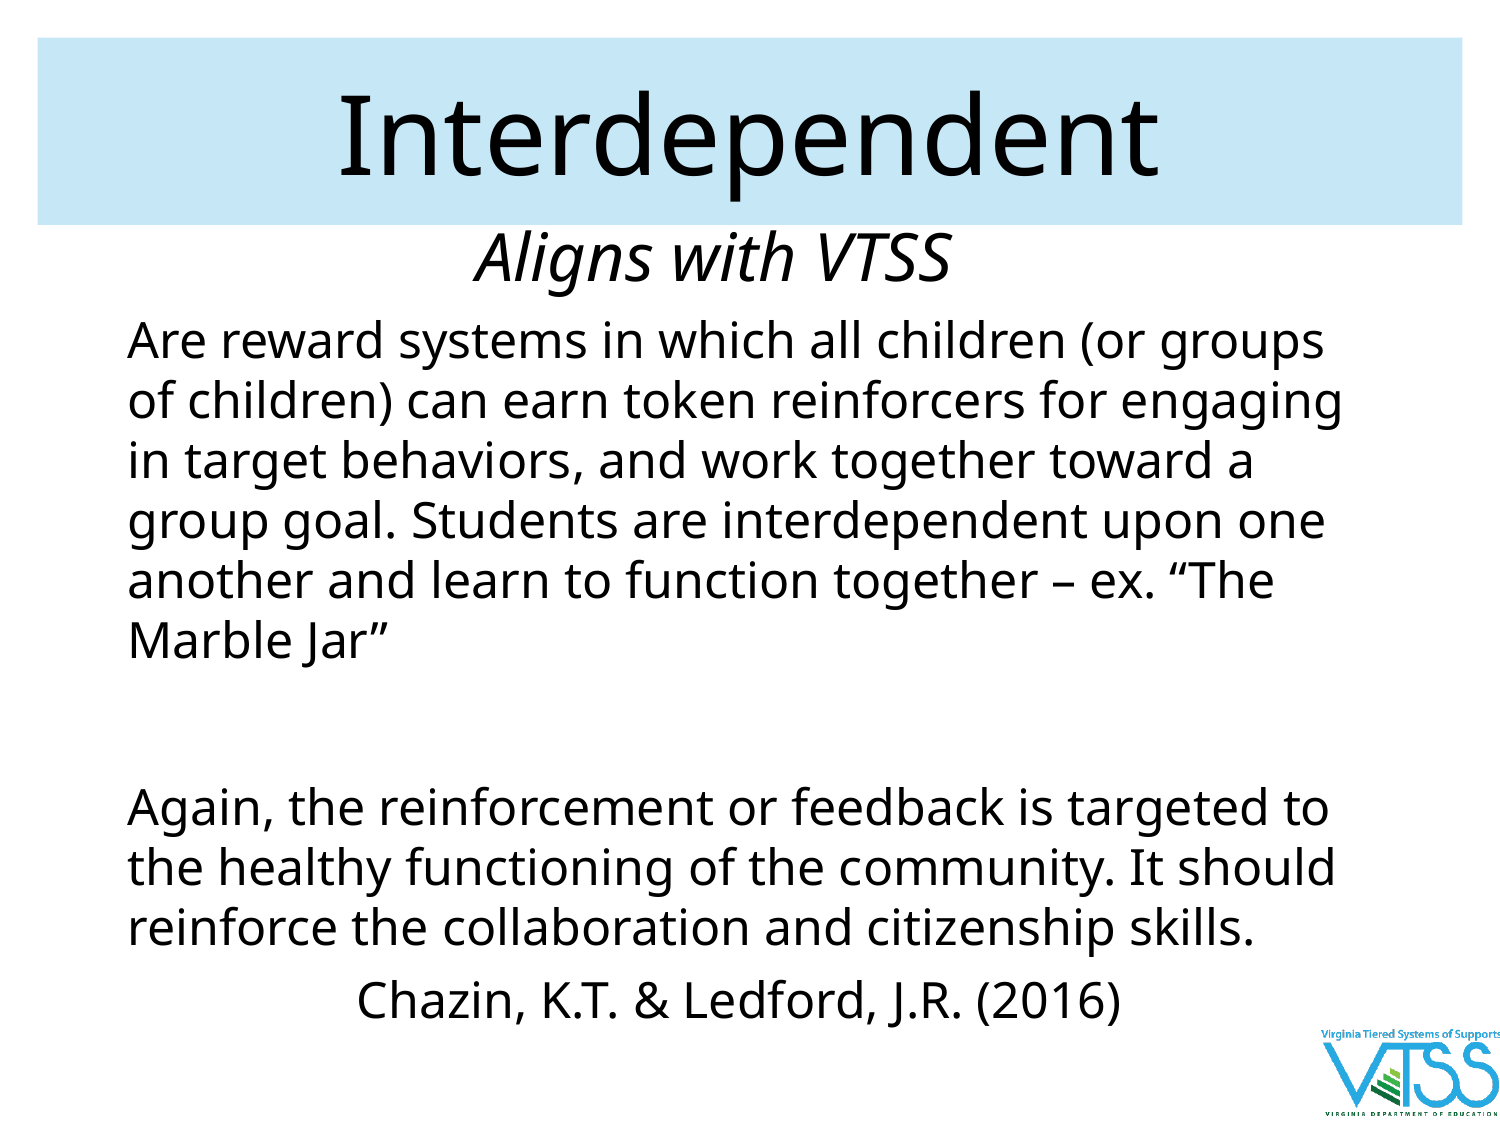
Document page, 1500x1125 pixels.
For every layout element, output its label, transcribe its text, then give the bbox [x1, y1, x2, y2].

picture [1321, 1029, 1500, 1116]
list Aligns with VTSS Are reward systems in which all children (or groups of children) can earn token reinforcers for engaging in target behaviors, and work together toward a group goal. Students are interdependent upon one another and learn to function together – ex. “The Marble Jar” Again, the reinforcement or feedback is targeted to the healthy functioning of the community. It should reinforce the collaboration and citizenship skills. Chazin, K.T. & Ledford, J.R. (2016) [37, 227, 1388, 875]
title Interdependent [36, 36, 1464, 227]
